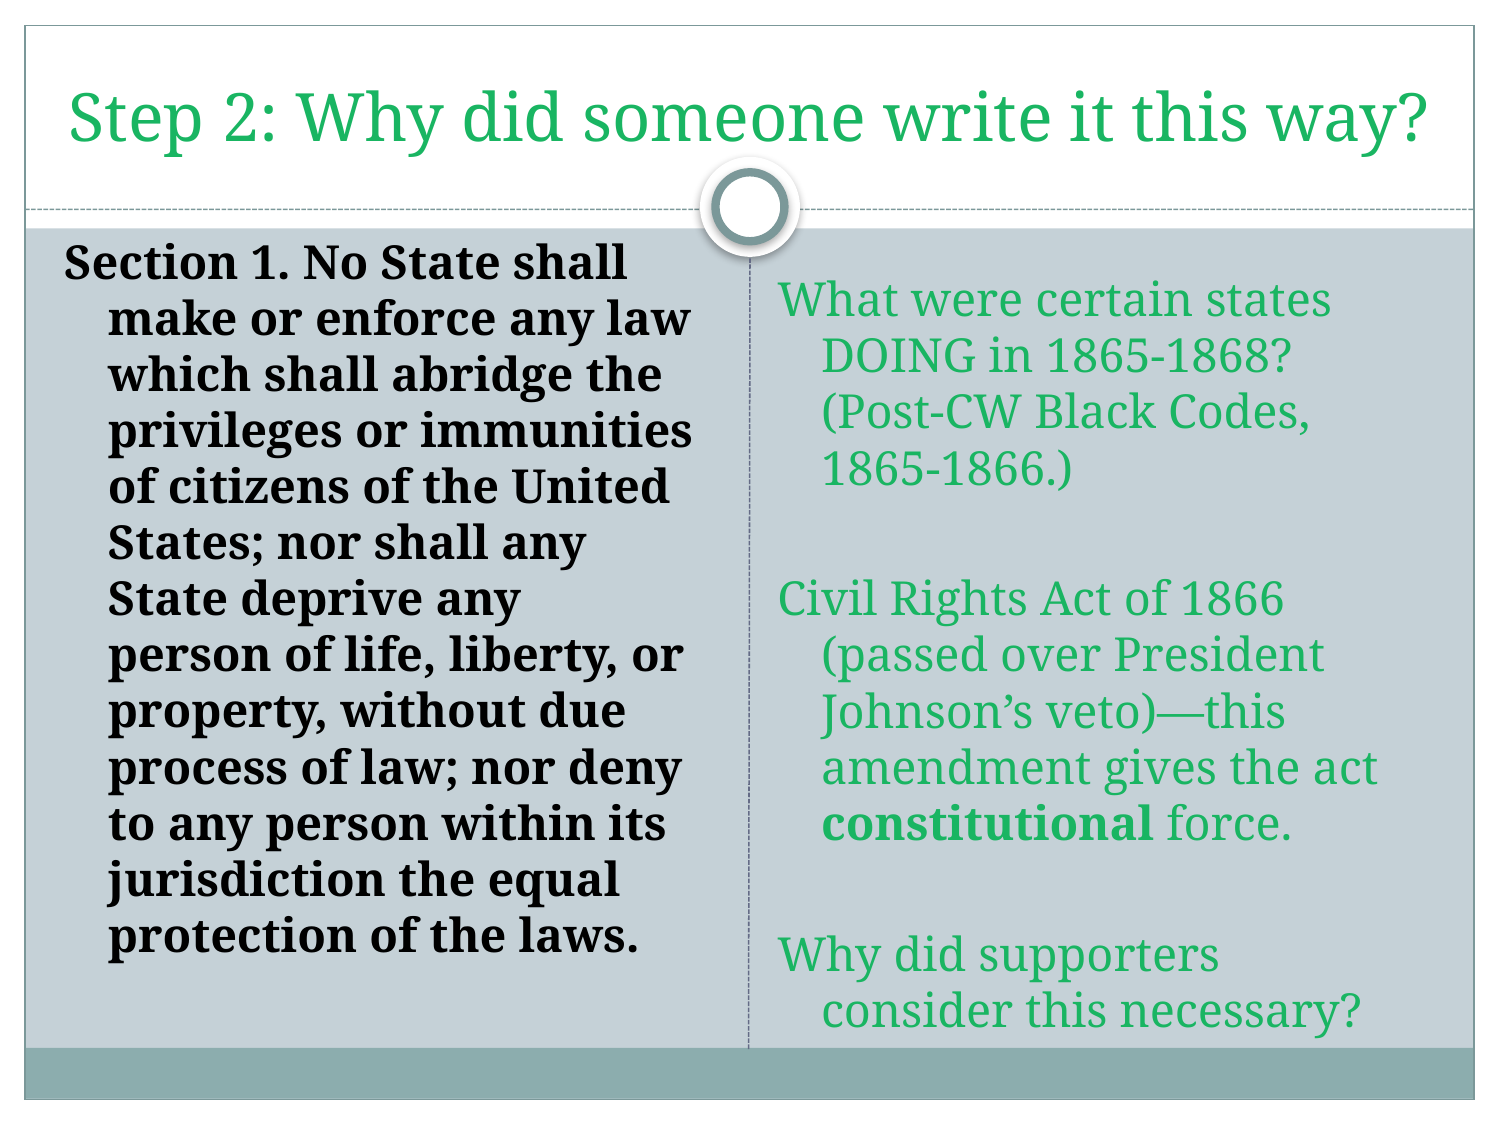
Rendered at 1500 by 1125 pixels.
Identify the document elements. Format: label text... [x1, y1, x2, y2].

title Step 2: Why did someone write it this way? [49, 37, 1450, 162]
list What were certain states DOING in 1865-1868? (Post-CW Black Codes, 1865-1866.) Civil Rights Act of 1866 (passed over President Johnson’s veto)—this amendment gives the act constitutional force. Why did supporters consider this necessary? [762, 262, 1425, 1060]
list Section 1. No State shall make or enforce any law which shall abridge the privileges or immunities of citizens of the United States; nor shall any State deprive any person of life, liberty, or property, without due process of law; nor deny to any person within its jurisdiction the equal protection of the laws. [49, 224, 712, 993]
